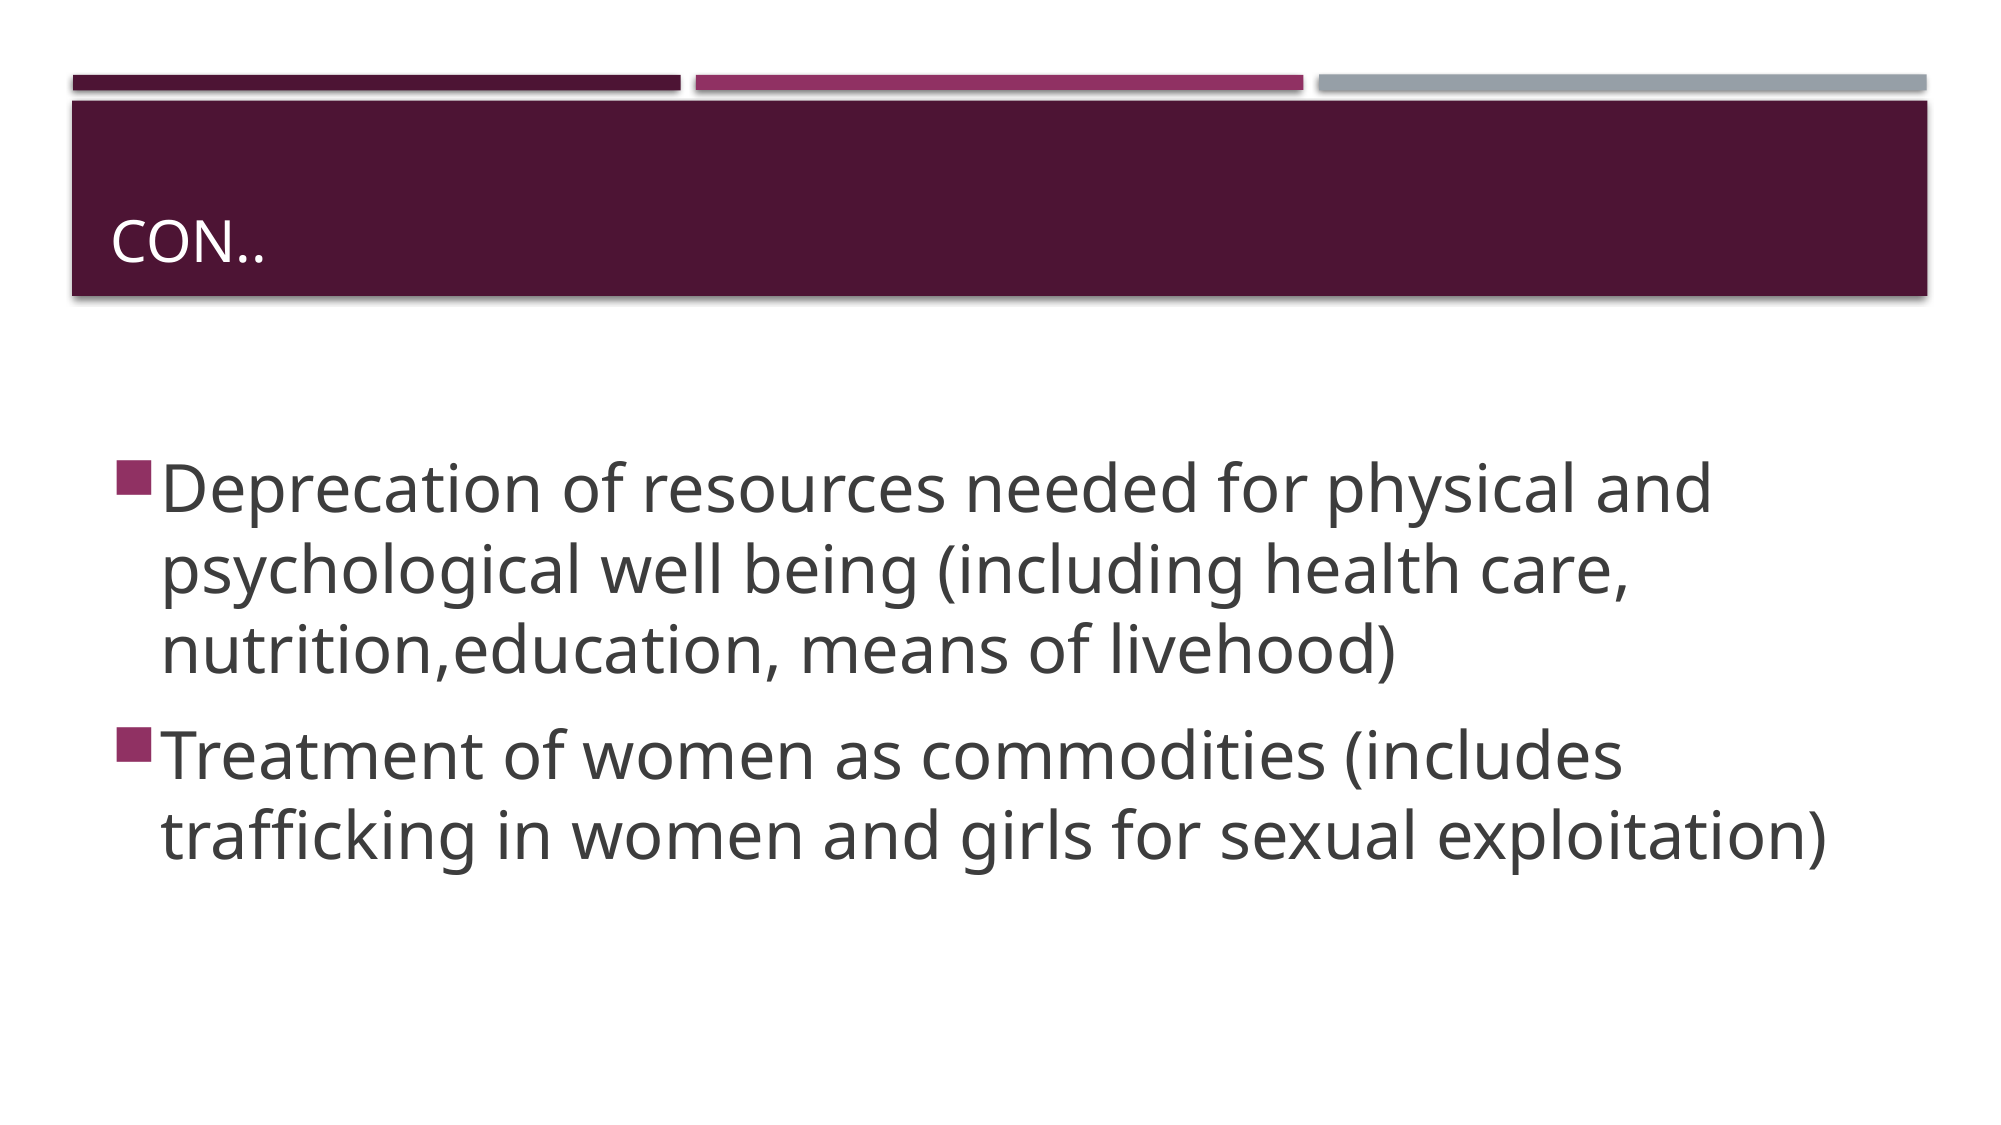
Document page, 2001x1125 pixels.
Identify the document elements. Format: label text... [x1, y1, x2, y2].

title Con.. [95, 115, 1905, 282]
list Deprecation of resources needed for physical and psychological well being (including health care, nutrition,education, means of livehood) Treatment of women as commodities (includes trafficking in women and girls for sexual exploitation) [95, 357, 1905, 962]
